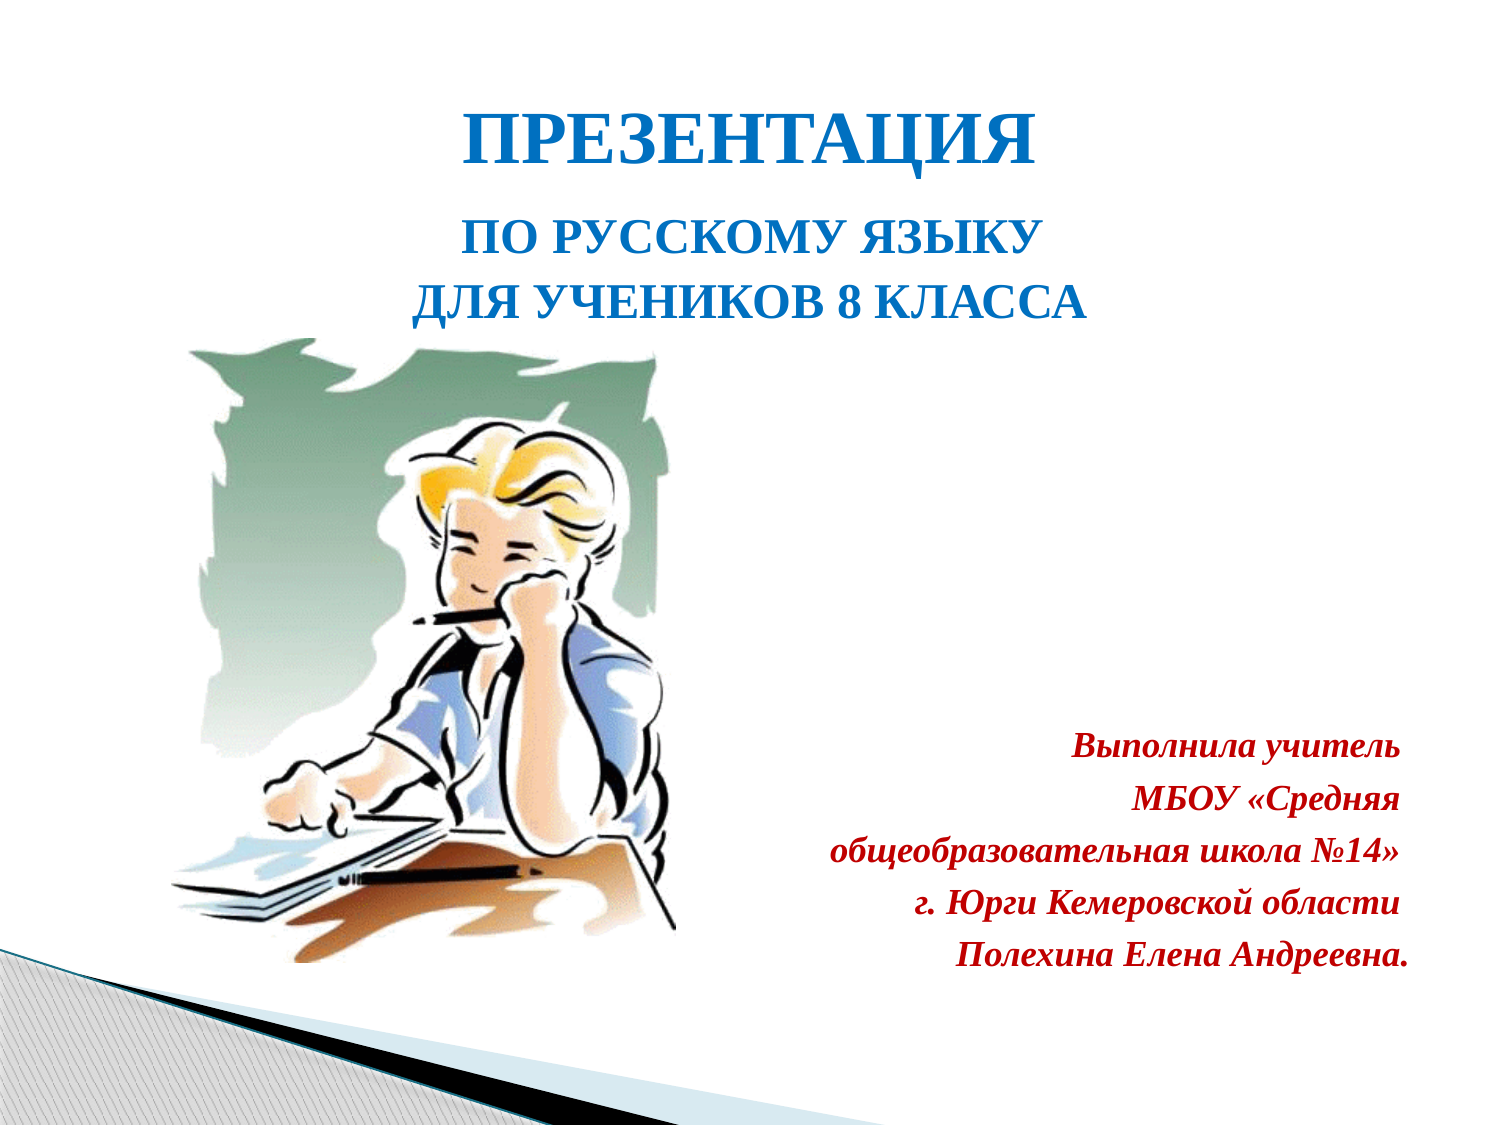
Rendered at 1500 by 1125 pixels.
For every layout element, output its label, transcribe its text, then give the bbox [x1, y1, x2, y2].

picture [170, 337, 677, 964]
title ПРЕЗЕНТАЦИЯ ПО РУССКОМУ ЯЗЫКУ ДЛЯ УЧЕНИКОВ 8 КЛАССА [75, 90, 1425, 327]
list Выполнила учитель МБОУ «Средняя общеобразовательная школа №14» г. Юрги Кемеровской области Полехина Елена Андреевна. [75, 327, 1425, 986]
